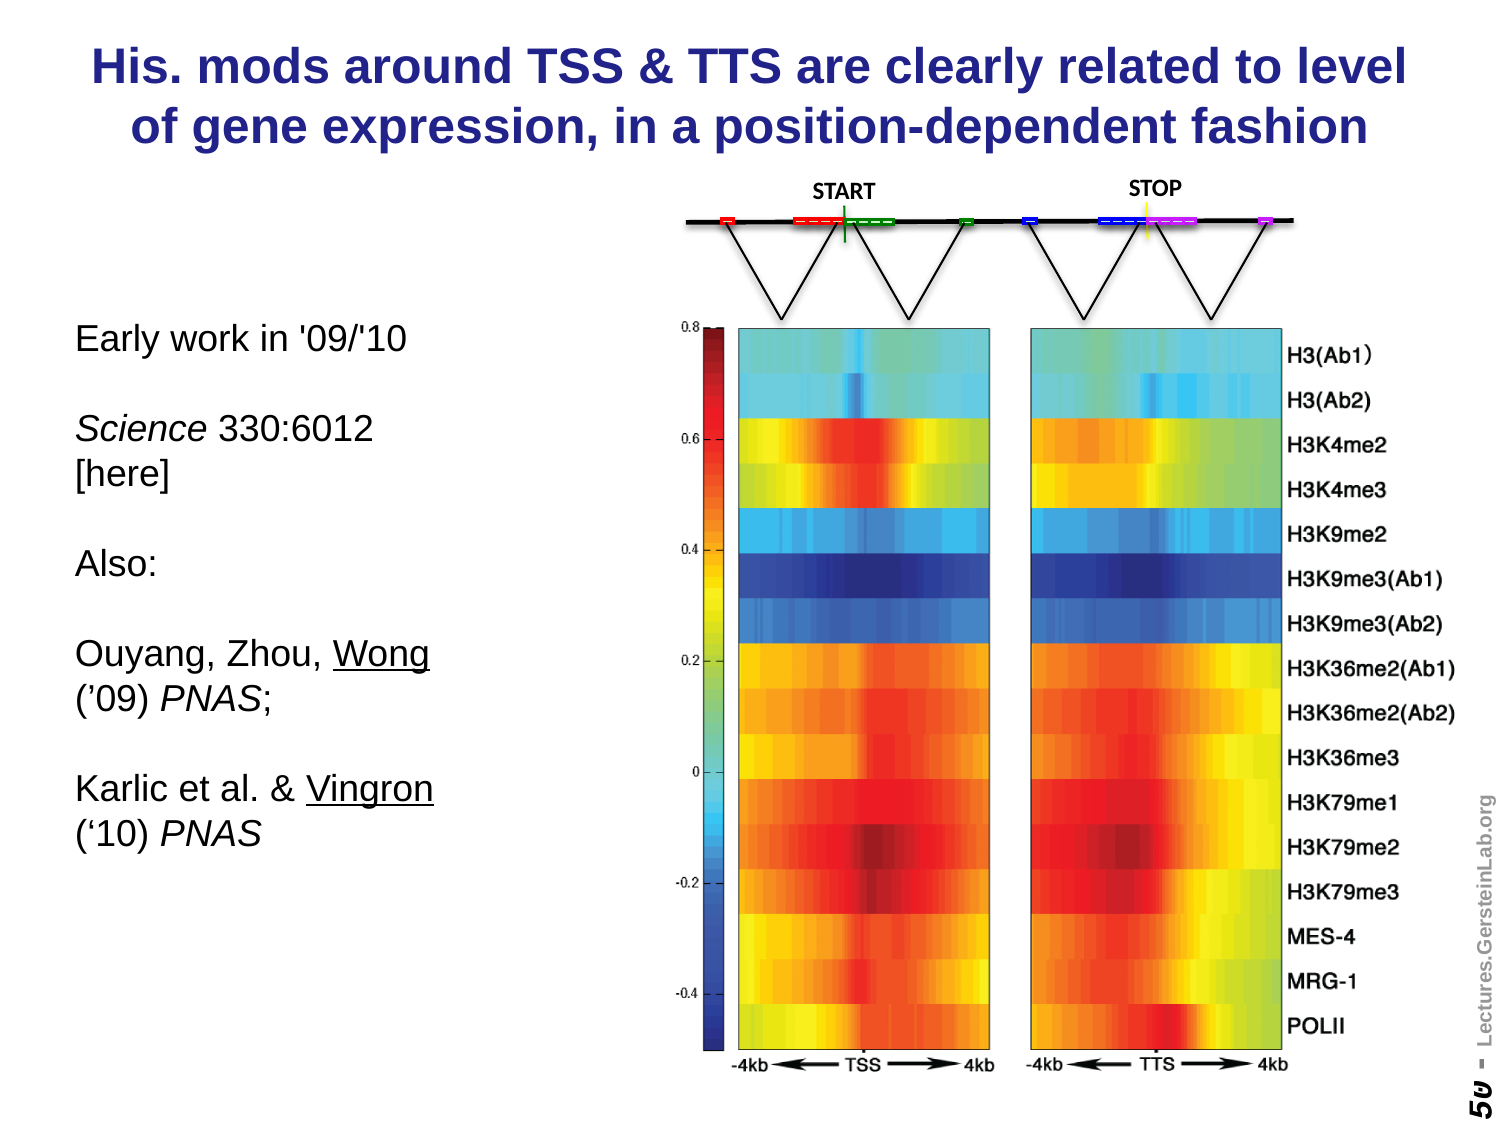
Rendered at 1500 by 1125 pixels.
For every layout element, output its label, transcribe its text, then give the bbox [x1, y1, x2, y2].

picture [655, 300, 1474, 1096]
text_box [685, 162, 1294, 320]
text_box Early work in '09/'10 Science 330:6012 [here] Also: Ouyang, Zhou, Wong (’09) PNAS; Karlic et al. & Vingron (‘10) PNAS [59, 306, 474, 862]
title His. mods around TSS & TTS are clearly related to level of gene expression, in a position-dependent fashion [75, 0, 1425, 188]
